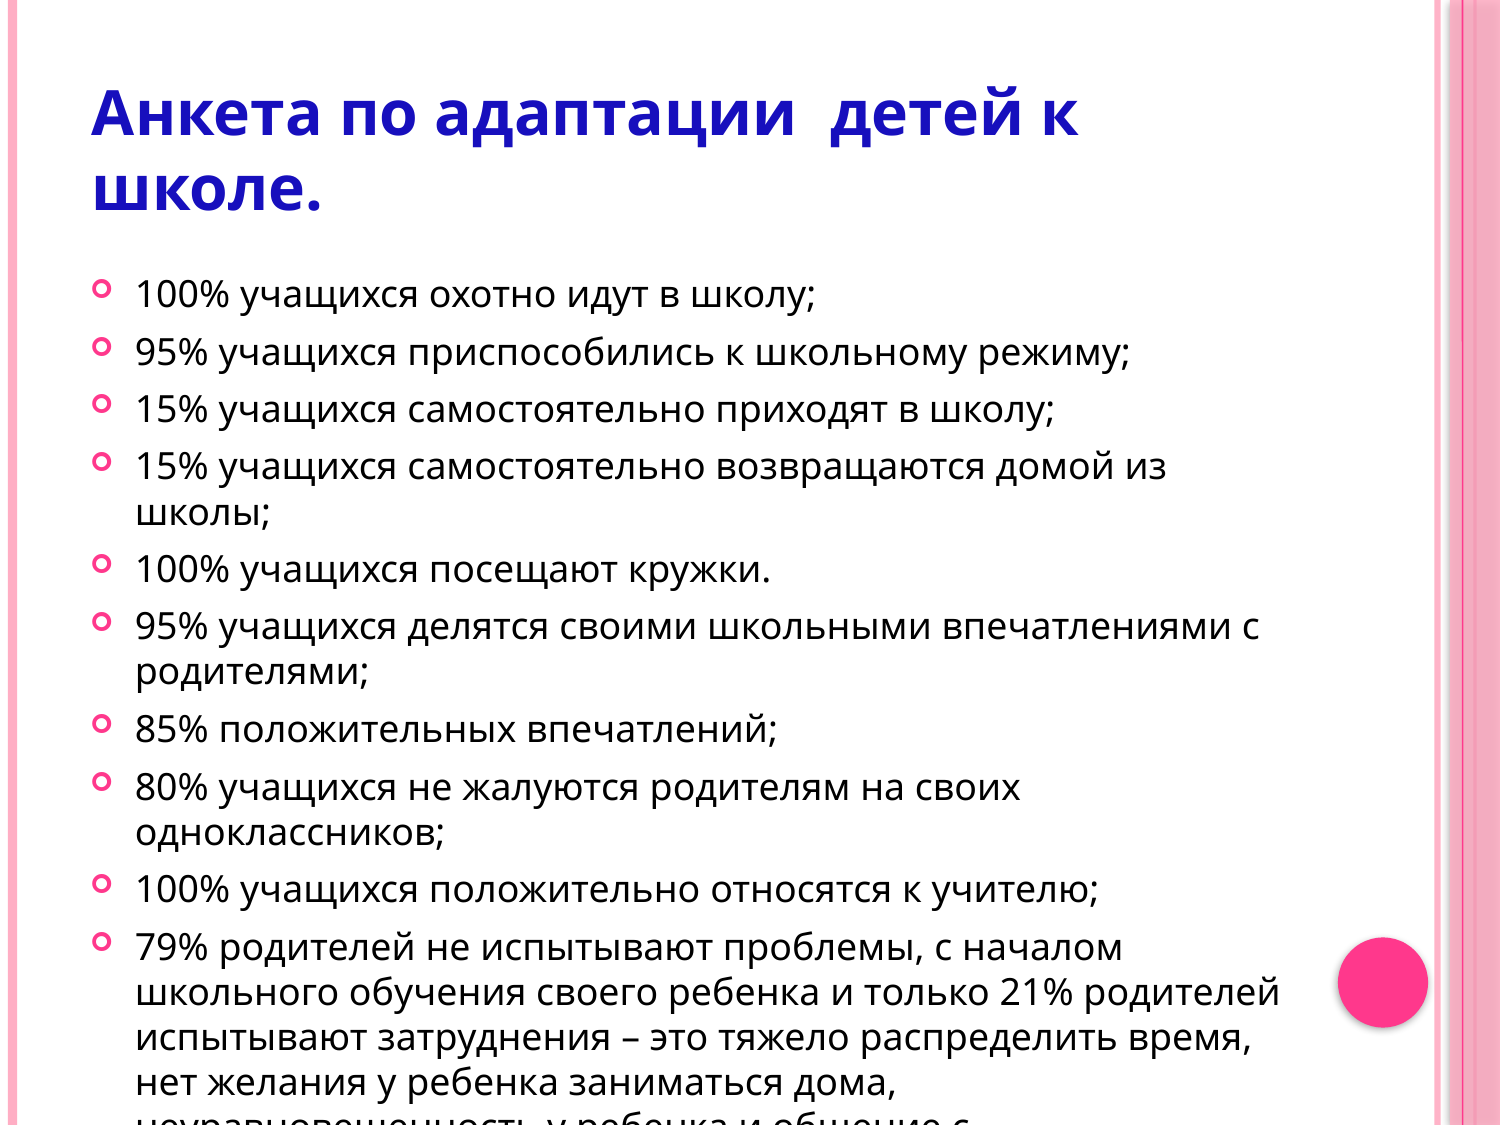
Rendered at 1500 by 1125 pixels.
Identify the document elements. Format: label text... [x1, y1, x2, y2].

title Анкета по адаптации детей к школе. [76, 42, 1302, 231]
list 100% учащихся охотно идут в школу; 95% учащихся приспособились к школьному режиму; 15% учащихся самостоятельно приходят в школу; 15% учащихся самостоятельно возвращаются домой из школы; 100% учащихся посещают кружки. 95% учащихся делятся своими школьными впечатлениями с родителями; 85% положительных впечатлений; 80% учащихся не жалуются родителям на своих одноклассников; 100% учащихся положительно относятся к учителю; 79% родителей не испытывают проблемы, с началом школьного обучения своего ребенка и только 21% родителей испытывают затруднения – это тяжело распределить время, нет желания у ребенка заниматься дома, неуравновешенность у ребенка и общение с одноклассниками. [74, 262, 1301, 1063]
